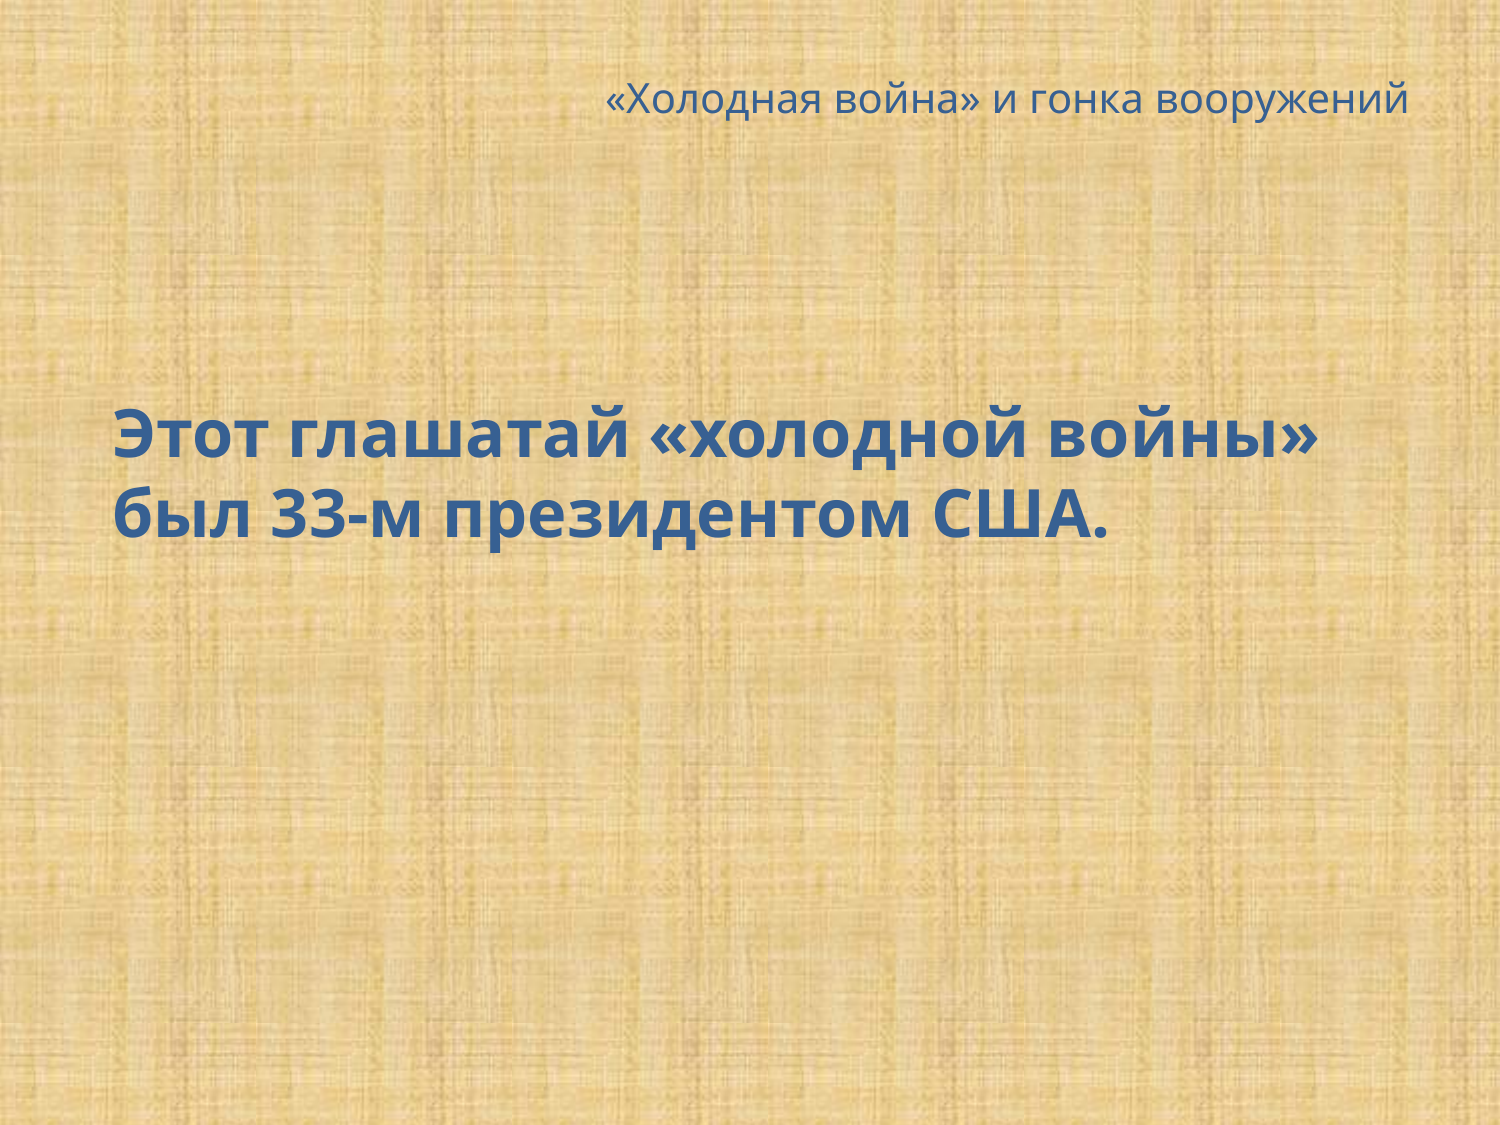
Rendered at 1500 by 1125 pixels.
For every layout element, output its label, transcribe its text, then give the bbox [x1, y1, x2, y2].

title «Холодная война» и гонка вооружений [75, 45, 1425, 149]
list Этот глашатай «холодной войны» был 33-м президентом США. [41, 196, 1436, 1005]
picture [0, 0, 1500, 1125]
